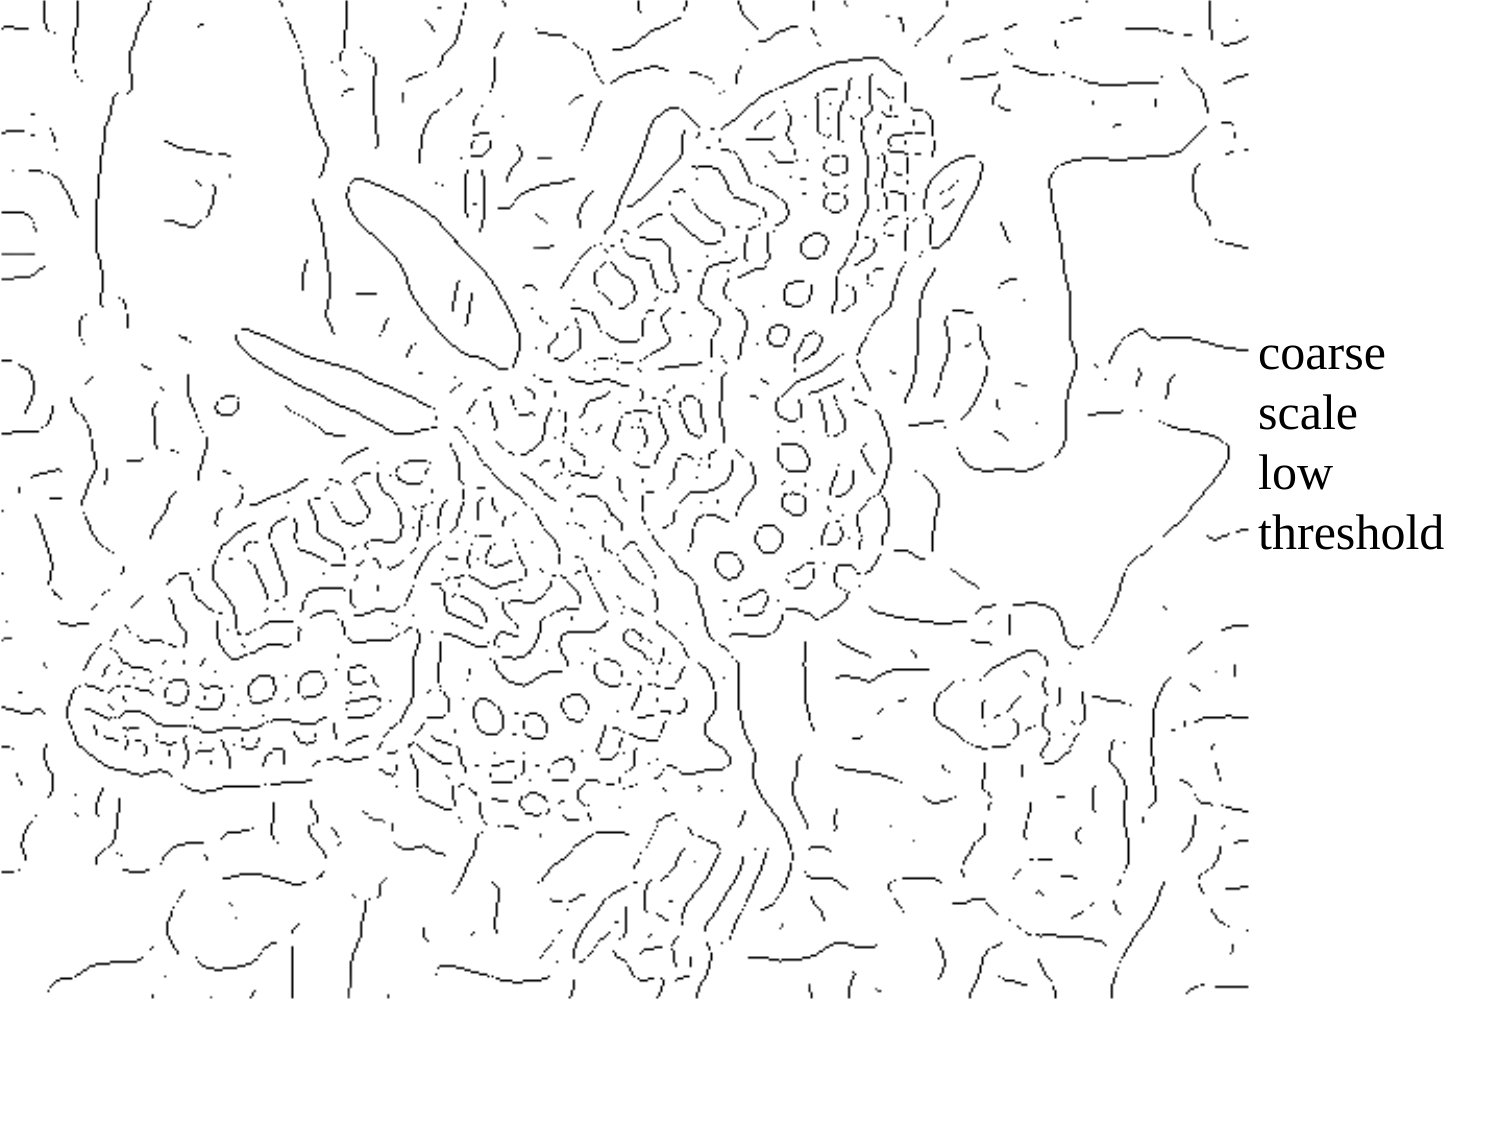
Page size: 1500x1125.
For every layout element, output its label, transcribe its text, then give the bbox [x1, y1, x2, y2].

text_box coarse scale low threshold [1255, 312, 1453, 568]
picture [0, 0, 1251, 1001]
